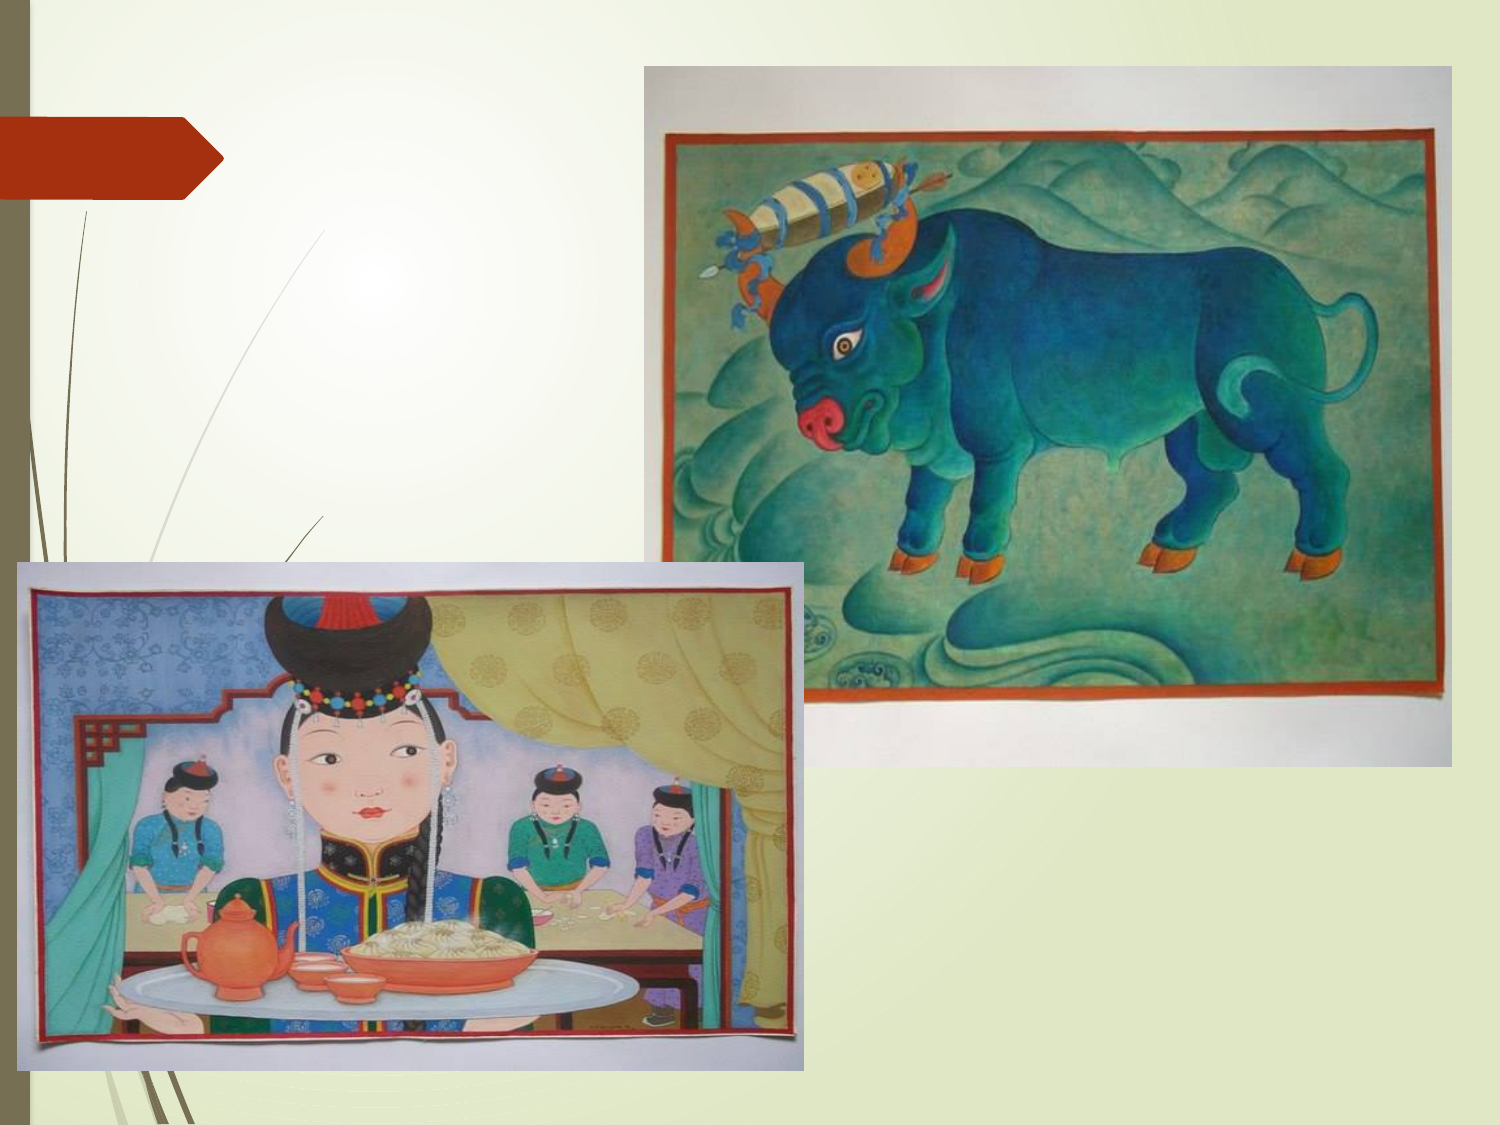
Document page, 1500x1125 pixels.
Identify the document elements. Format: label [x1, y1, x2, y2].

list [644, 66, 1452, 767]
picture [17, 562, 804, 1071]
